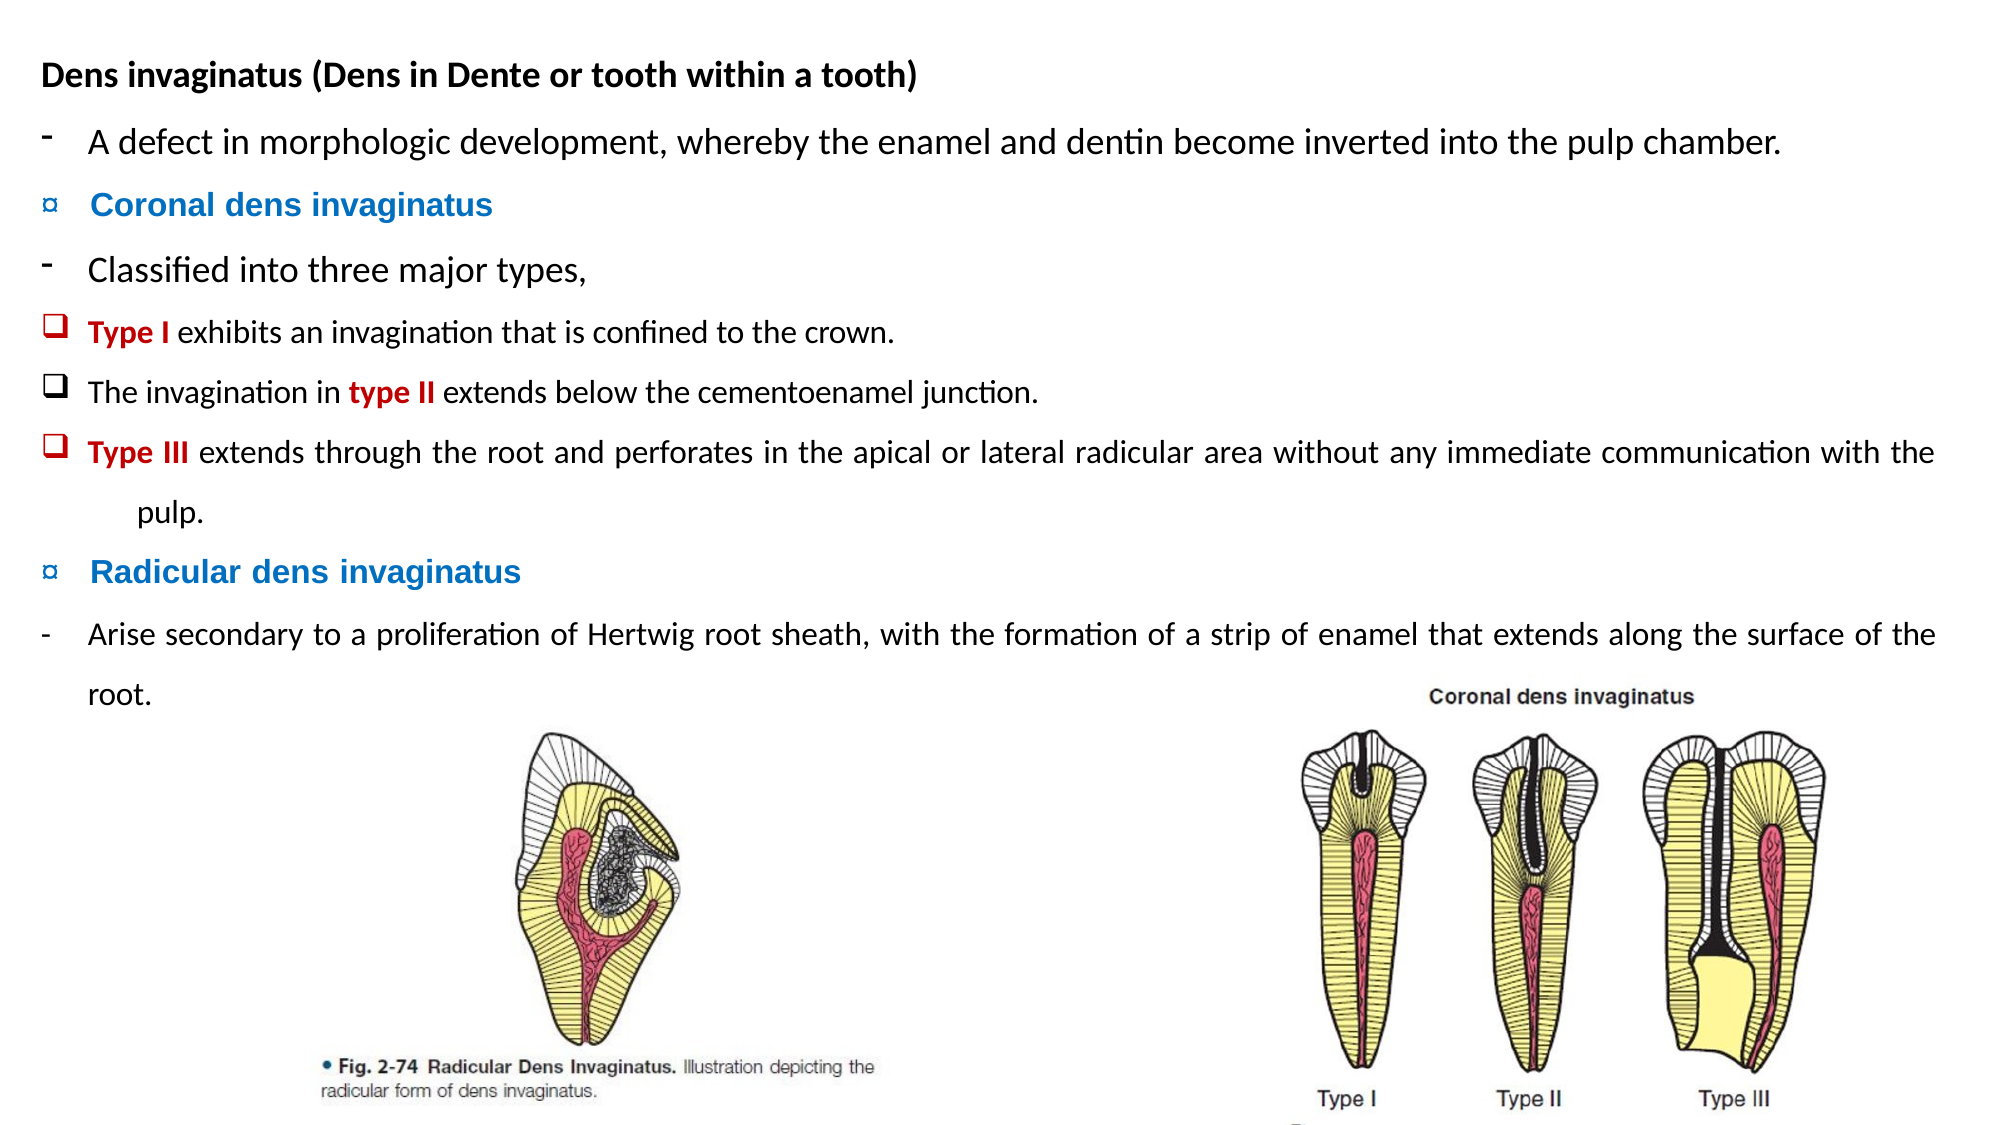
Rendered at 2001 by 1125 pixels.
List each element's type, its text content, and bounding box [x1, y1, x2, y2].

text_box A defect in morphologic development, whereby the enamel and dentin become inverted into the pulp chamber. ¤ Coronal dens invaginatus Classified into three major types, Type I exhibits an invagination that is confined to the crown. The invagination in type II extends below the cementoenamel junction. Type III extends through the root and perforates in the apical or lateral radicular area without any immediate communication with the pulp. ¤ Radicular dens invaginatus - Arise secondary to a proliferation of Hertwig root sheath, with the formation of a strip of enamel that extends along the surface of the root. [38, 91, 1965, 713]
picture [1283, 673, 1831, 1125]
title Dens invaginatus (Dens in Dente or tooth within a tooth) [38, 47, 922, 91]
picture [310, 725, 892, 1117]
